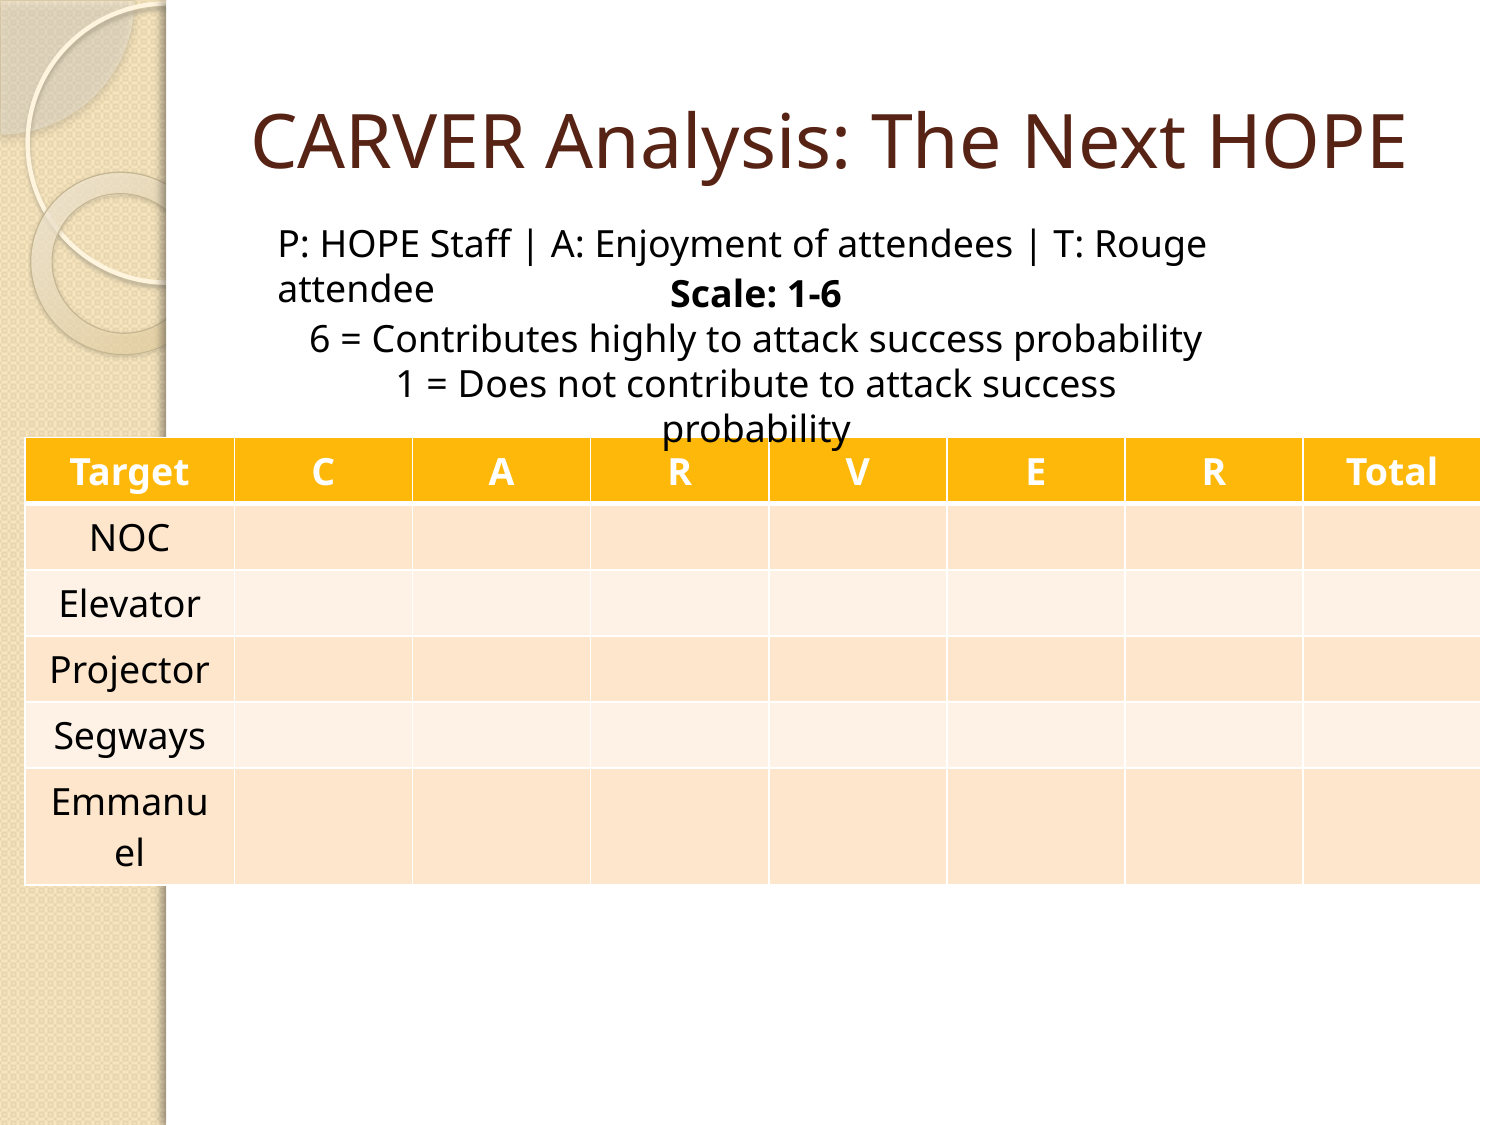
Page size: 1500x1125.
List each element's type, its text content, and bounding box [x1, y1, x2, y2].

table_header A [413, 458, 590, 501]
table_cell [770, 571, 946, 635]
table_header C [235, 438, 412, 501]
table_cell [1304, 769, 1480, 884]
table_cell [591, 703, 768, 767]
table_header V [770, 458, 946, 501]
text_box Scale: 1-6 6 = Contributes highly to attack success probability 1 = Does not contribute to attack success probability [287, 318, 1225, 458]
table_cell [591, 571, 768, 635]
table_header E [948, 458, 1124, 501]
table_cell [1126, 571, 1302, 635]
table_cell [413, 703, 590, 767]
table_cell Elevator [26, 571, 234, 635]
table_header R [1126, 438, 1302, 501]
table_cell [1126, 703, 1302, 767]
table_cell [1304, 703, 1480, 767]
table_cell [413, 506, 590, 569]
table_cell [413, 571, 590, 635]
table_cell [1126, 769, 1302, 884]
table_cell [591, 506, 768, 569]
table_cell Segways [26, 703, 234, 767]
table_cell [770, 769, 946, 884]
table_cell [235, 637, 412, 701]
table_cell [235, 506, 412, 569]
table_cell [948, 637, 1124, 701]
table_cell [235, 769, 412, 884]
table_cell [948, 703, 1124, 767]
table_cell [591, 637, 768, 701]
table_cell [770, 506, 946, 569]
text_box P: HOPE Staff | A: Enjoyment of attendees | T: Rouge attendee [262, 212, 1288, 318]
table_cell [413, 637, 590, 701]
table_cell Emmanuel [26, 769, 234, 884]
table_cell [948, 506, 1124, 569]
table_header Target [26, 438, 234, 501]
table_cell Projector [26, 637, 234, 701]
table_cell [948, 571, 1124, 635]
table_cell [235, 571, 412, 635]
table_header R [591, 458, 768, 501]
table_cell [1304, 637, 1480, 701]
table_cell [1304, 571, 1480, 635]
title CARVER Analysis: The Next HOPE [235, 45, 1466, 233]
table_cell [770, 637, 946, 701]
table_cell [948, 769, 1124, 884]
table_header Total [1304, 438, 1480, 501]
table_cell [413, 769, 590, 884]
table_cell [1304, 506, 1480, 569]
table_cell [591, 769, 768, 884]
table_cell [770, 703, 946, 767]
table_cell [1126, 506, 1302, 569]
table_cell NOC [26, 506, 234, 569]
table_cell [235, 703, 412, 767]
table_cell [1126, 637, 1302, 701]
